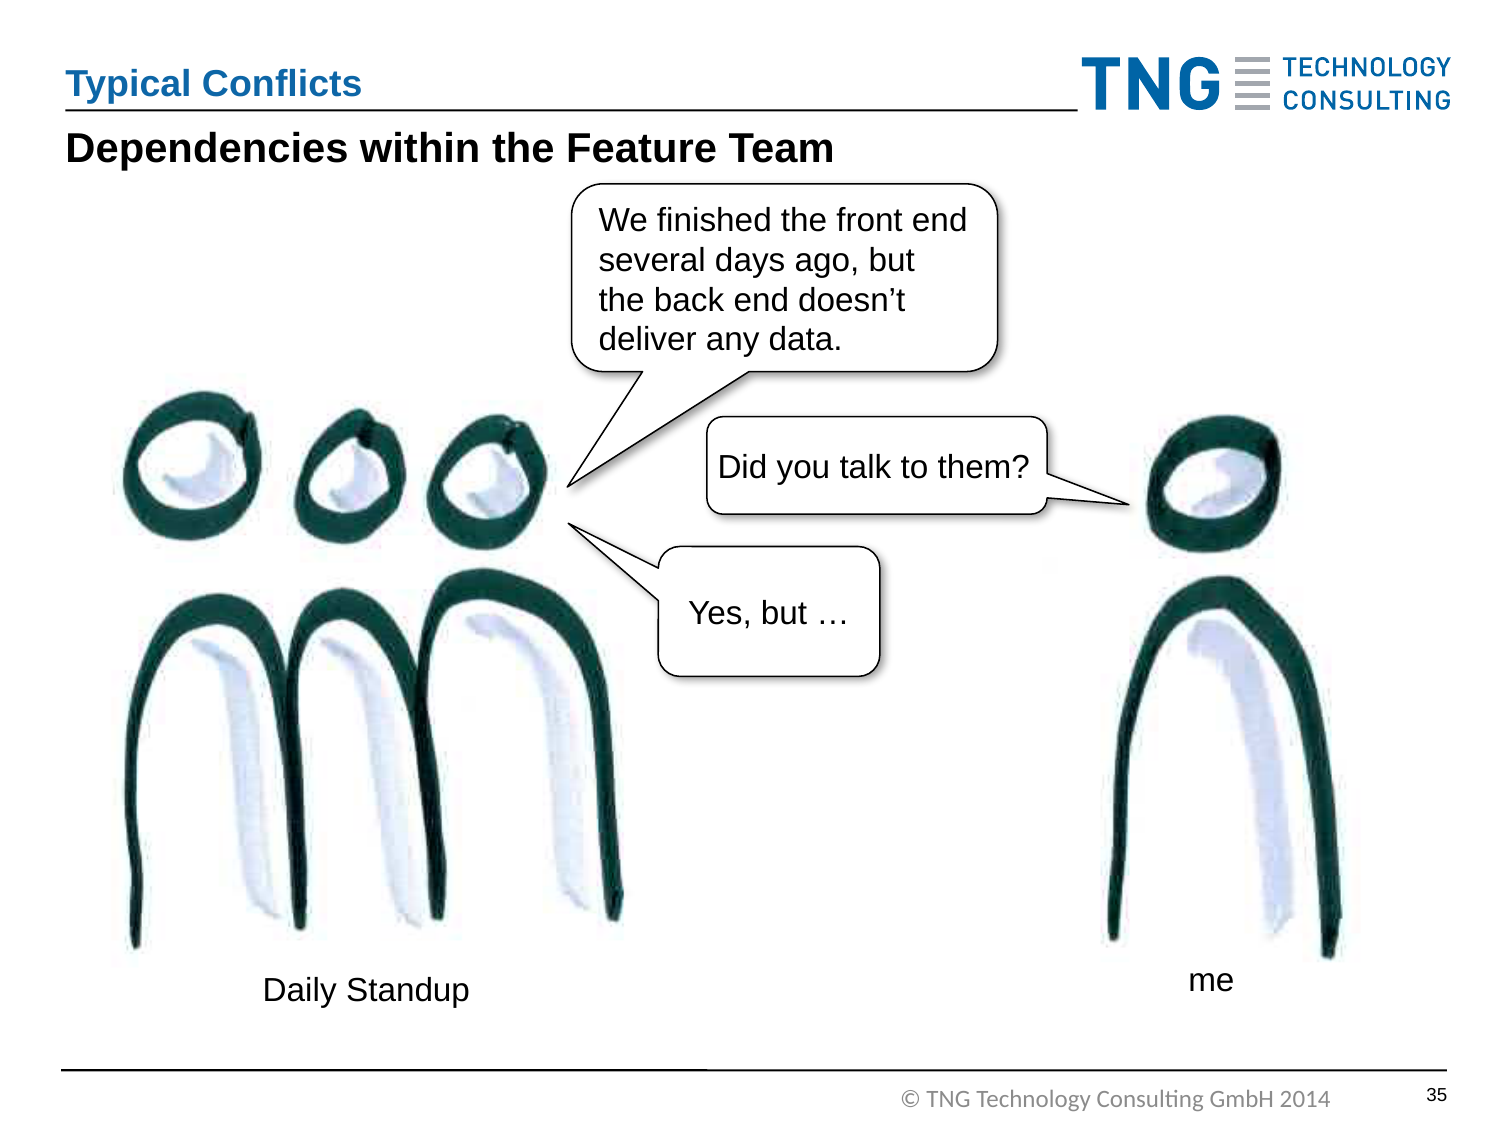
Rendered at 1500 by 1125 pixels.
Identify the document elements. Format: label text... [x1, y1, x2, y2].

slide_number 34 [1391, 1074, 1463, 1113]
text_box Did you talk to them? [710, 416, 1031, 515]
text_box Yes, but … [710, 546, 880, 677]
title Dependencies within the Feature Team [65, 120, 1082, 172]
text_box Typical Conflicts [65, 58, 1069, 104]
picture [24, 350, 706, 998]
text_box Daily Standup [247, 1006, 515, 1016]
text_box We finished the front end several days ago, but the back end doesn’t deliver any data. [571, 183, 998, 397]
picture [1036, 374, 1415, 1002]
